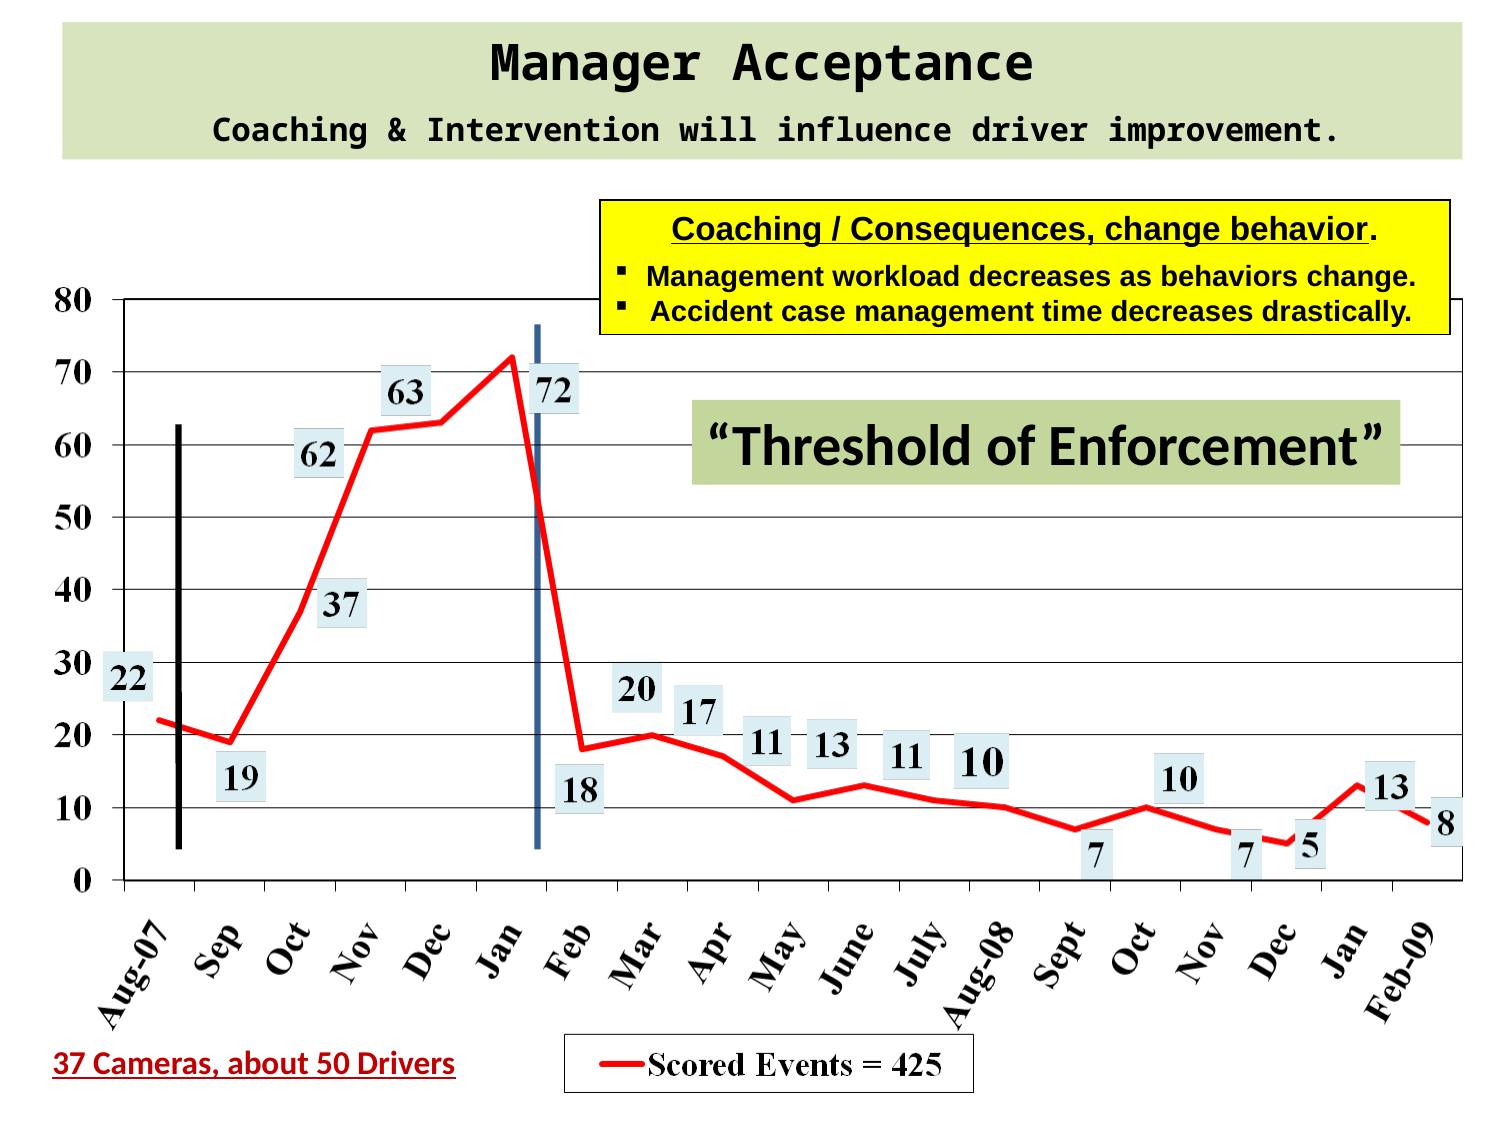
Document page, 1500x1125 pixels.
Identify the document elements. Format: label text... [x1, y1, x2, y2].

title Manager Acceptance Coaching & Intervention will influence driver improvement. [62, 22, 1463, 160]
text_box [41, 252, 1463, 1108]
text_box Coaching / Consequences, change behavior. Management workload decreases as behaviors change. Accident case management time decreases drastically. [600, 200, 1450, 250]
